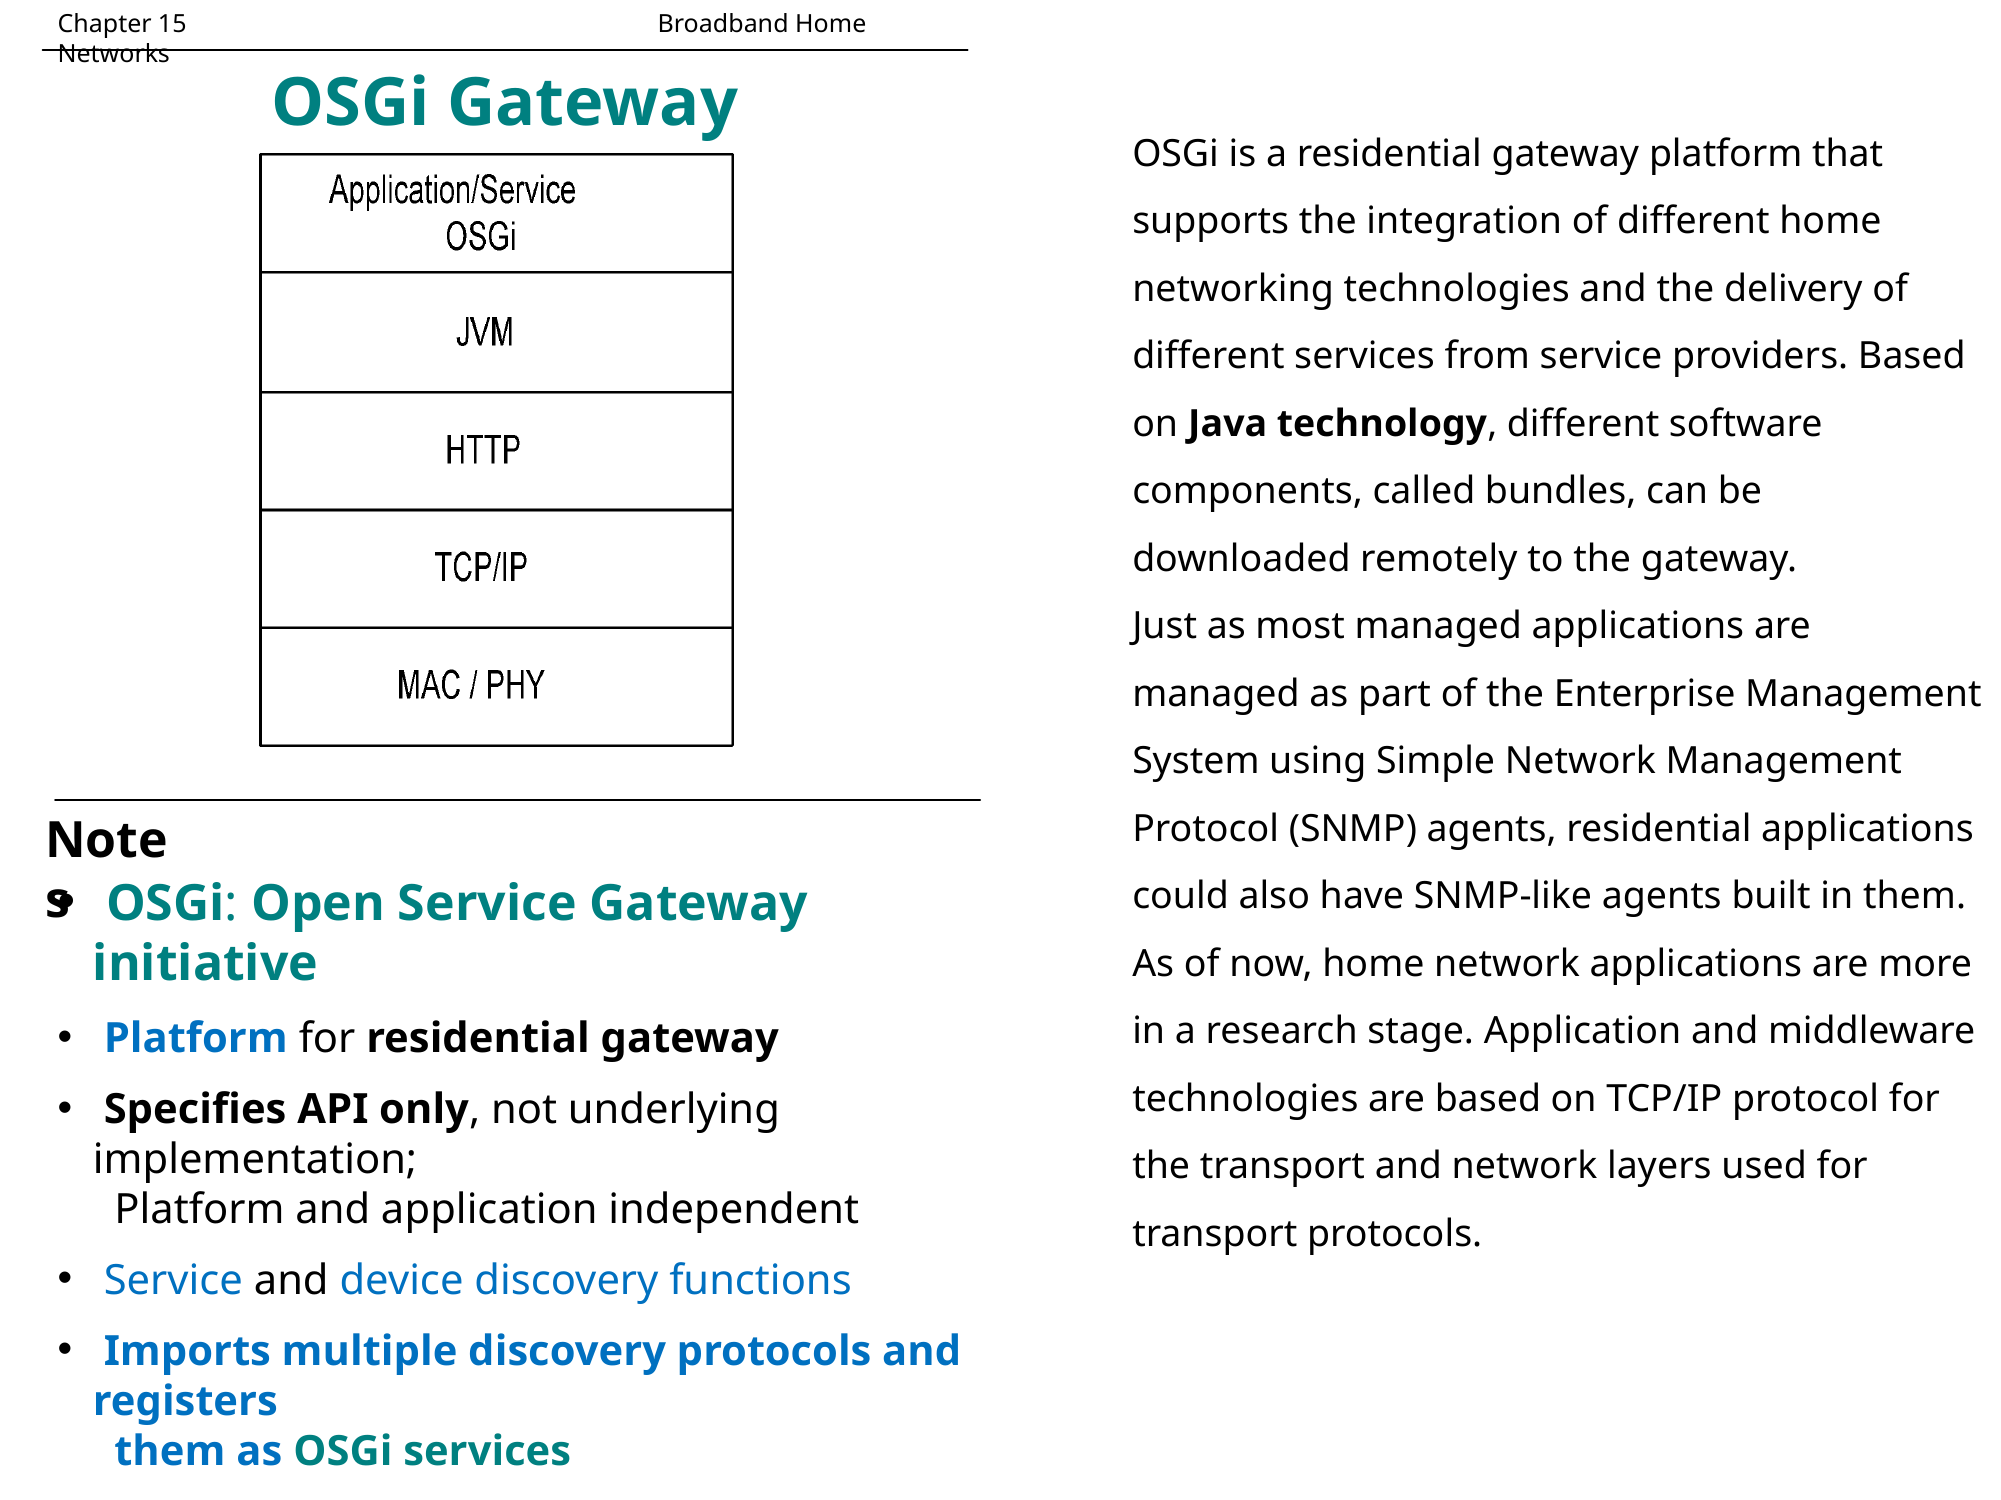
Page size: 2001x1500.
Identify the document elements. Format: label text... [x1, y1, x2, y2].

picture [254, 149, 737, 751]
title OSGi Gateway [42, 61, 968, 137]
text_box OSGi: Open Service Gateway initiative Platform for residential gateway Specifies API only, not underlying implementation; Platform and application independent Service and device discovery functions Imports multiple discovery protocols and registers them as OSGi services [42, 862, 1031, 1328]
text_box Notes [0, 799, 206, 875]
text_box Chapter 15 Broadband Home Networks [42, 0, 988, 46]
text_box OSGi is a residential gateway platform that supports the integration of different home networking technologies and the delivery of different services from service providers. Based on Java technology, different software components, called bundles, can be downloaded remotely to the gateway. Just as most managed applications are managed as part of the Enterprise Management System using Simple Network Management Protocol (SNMP) agents, residential applications could also have SNMP-like agents built in them. As of now, home network applications are more in a research stage. Application and middleware technologies are based on TCP/IP protocol for the transport and network layers used for transport protocols. [1117, 99, 1999, 1262]
